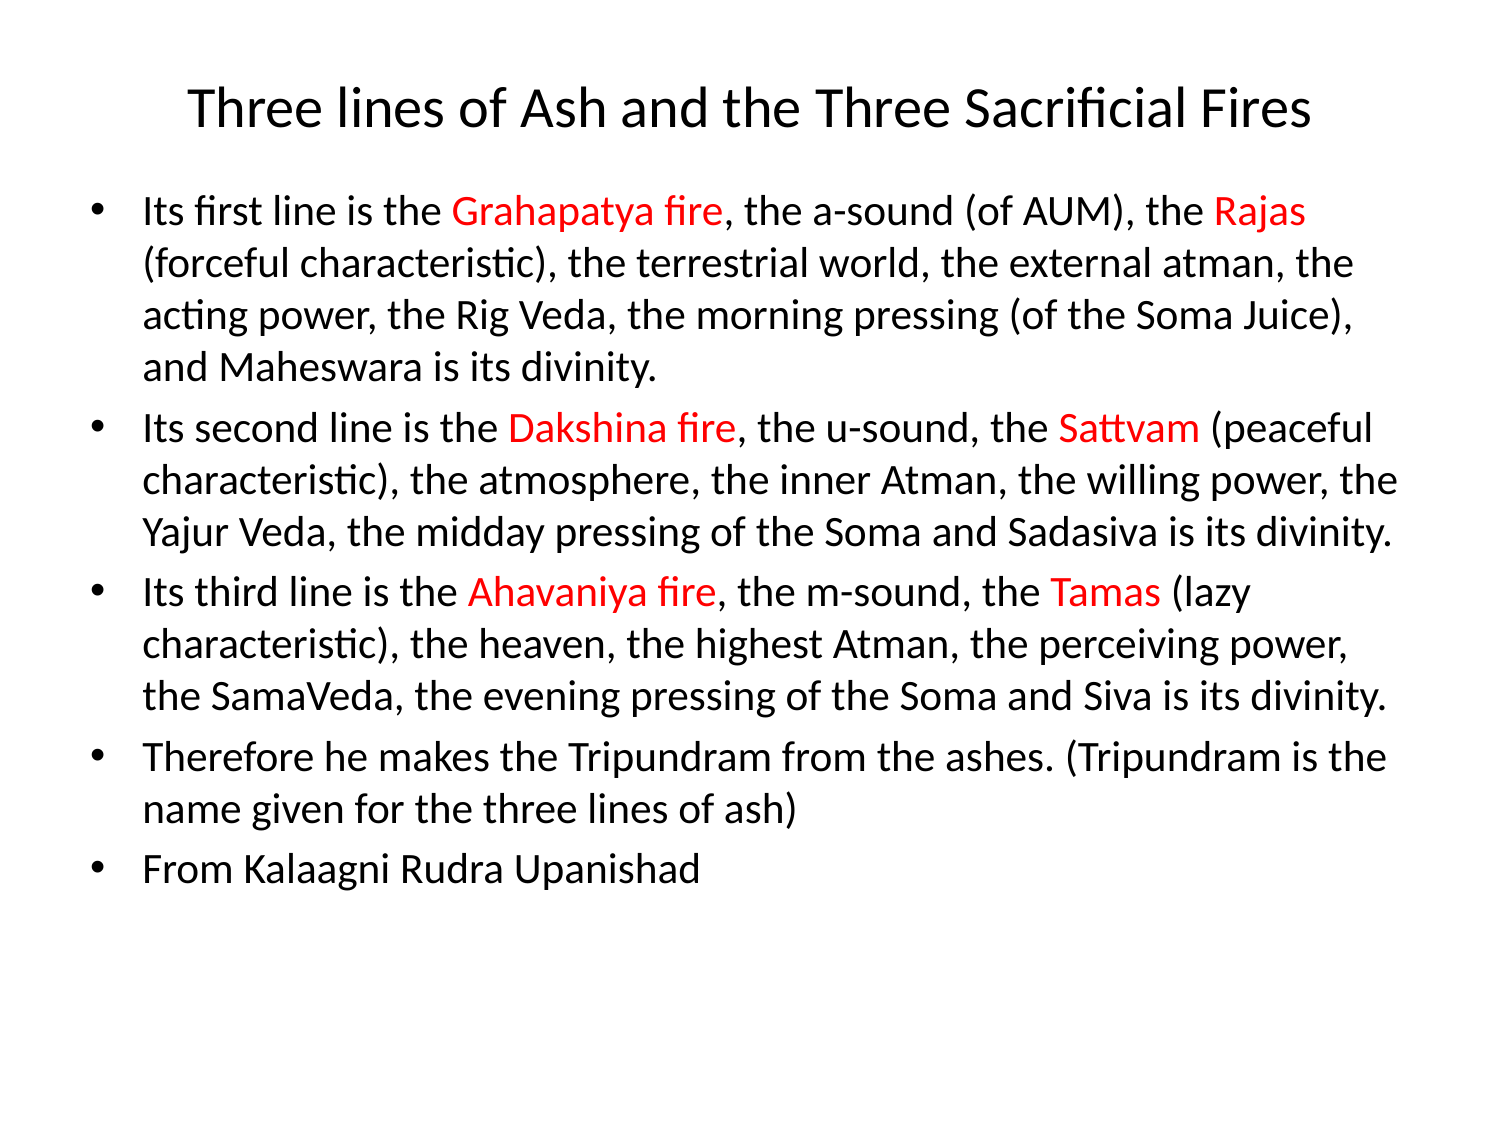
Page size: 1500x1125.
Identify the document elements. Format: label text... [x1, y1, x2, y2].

title Three lines of Ash and the Three Sacrificial Fires [75, 45, 1425, 163]
list Its first line is the Grahapatya fire, the a-sound (of AUM), the Rajas (forceful characteristic), the terrestrial world, the external atman, the acting power, the Rig Veda, the morning pressing (of the Soma Juice), and Maheswara is its divinity. Its second line is the Dakshina fire, the u-sound, the Sattvam (peaceful characteristic), the atmosphere, the inner Atman, the willing power, the Yajur Veda, the midday pressing of the Soma and Sadasiva is its divinity. Its third line is the Ahavaniya fire, the m-sound, the Tamas (lazy characteristic), the heaven, the highest Atman, the perceiving power, the SamaVeda, the evening pressing of the Soma and Siva is its divinity. Therefore he makes the Tripundram from the ashes. (Tripundram is the name given for the three lines of ash) From Kalaagni Rudra Upanishad [75, 174, 1425, 1005]
